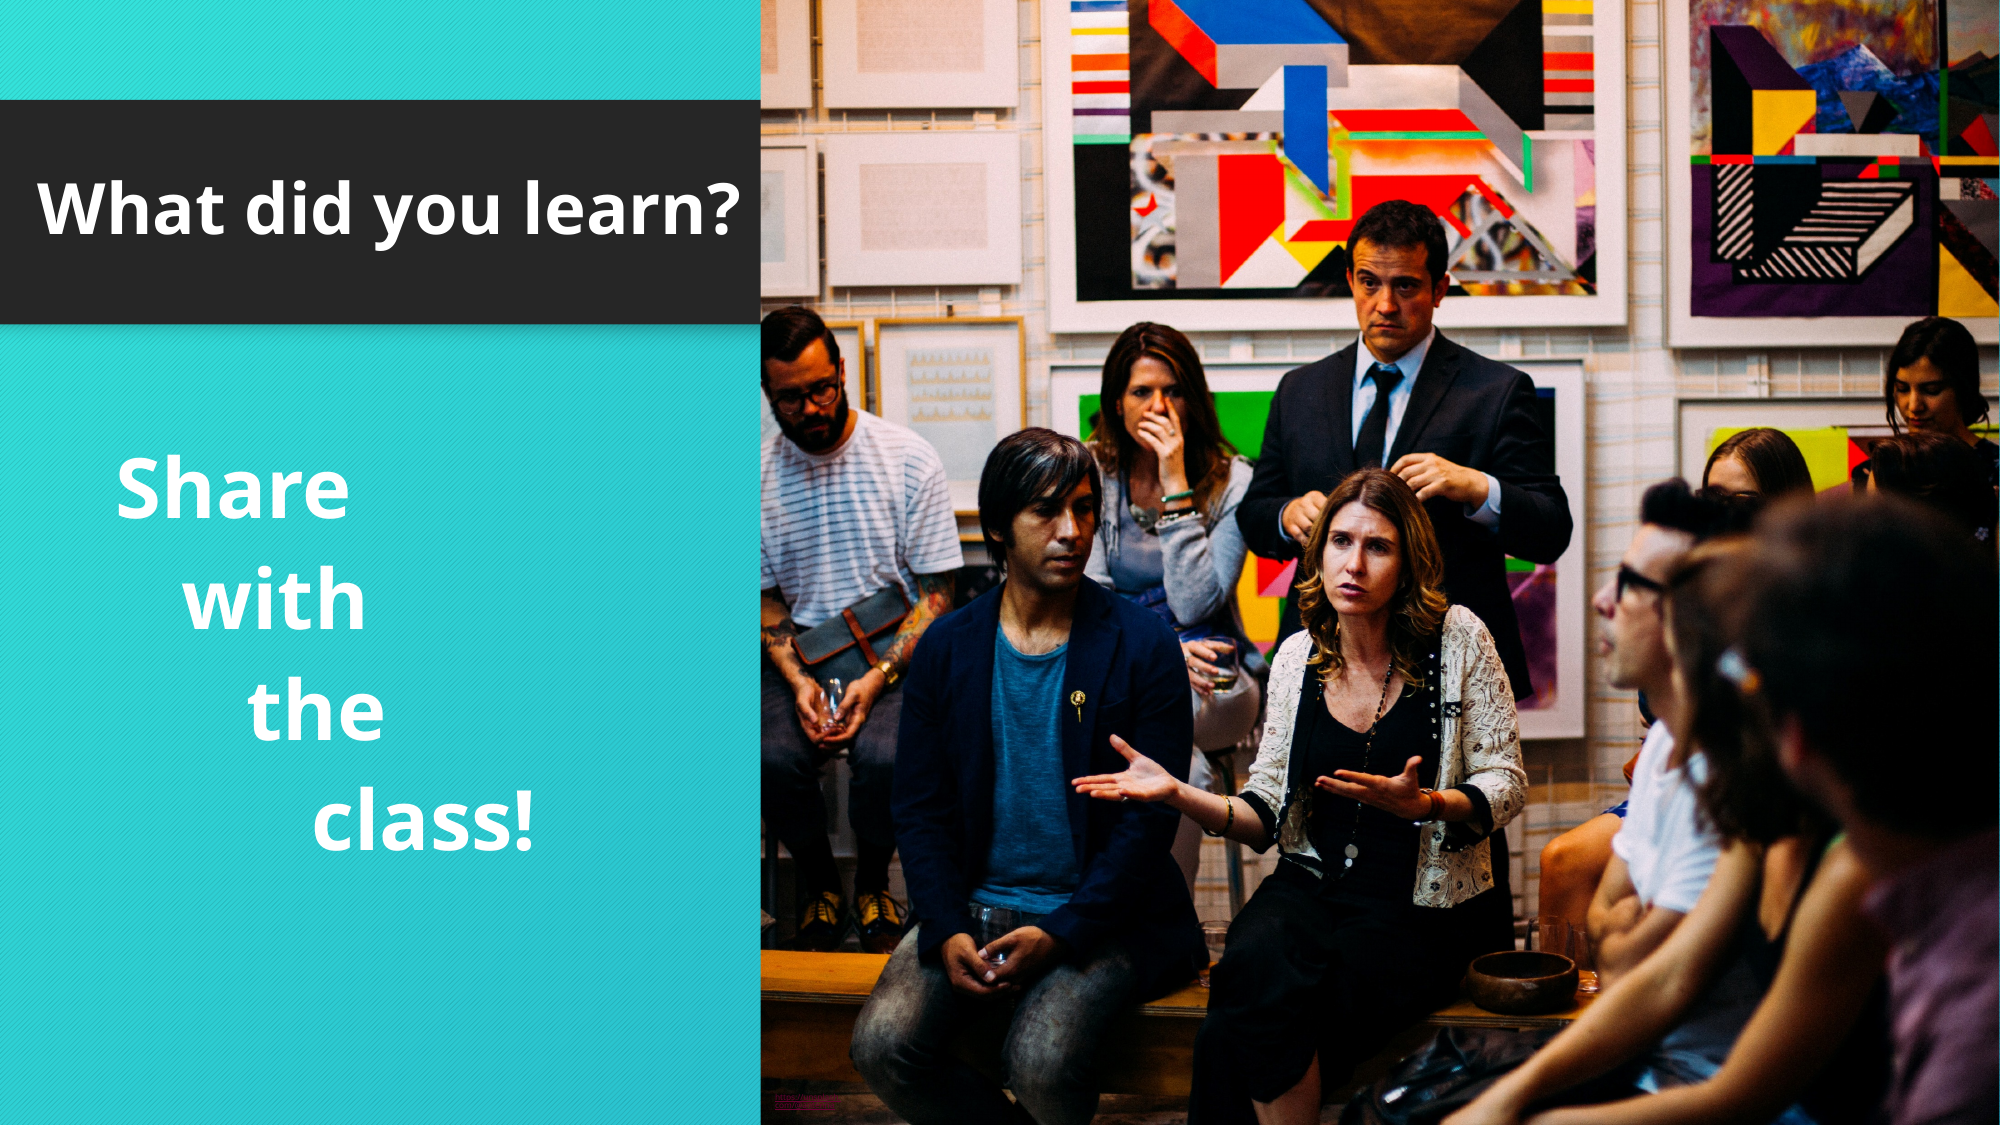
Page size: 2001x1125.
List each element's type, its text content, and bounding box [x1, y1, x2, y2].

picture [0, 0, 2000, 1125]
list Share with the class! [100, 383, 700, 1125]
title What did you learn? [22, 123, 760, 301]
